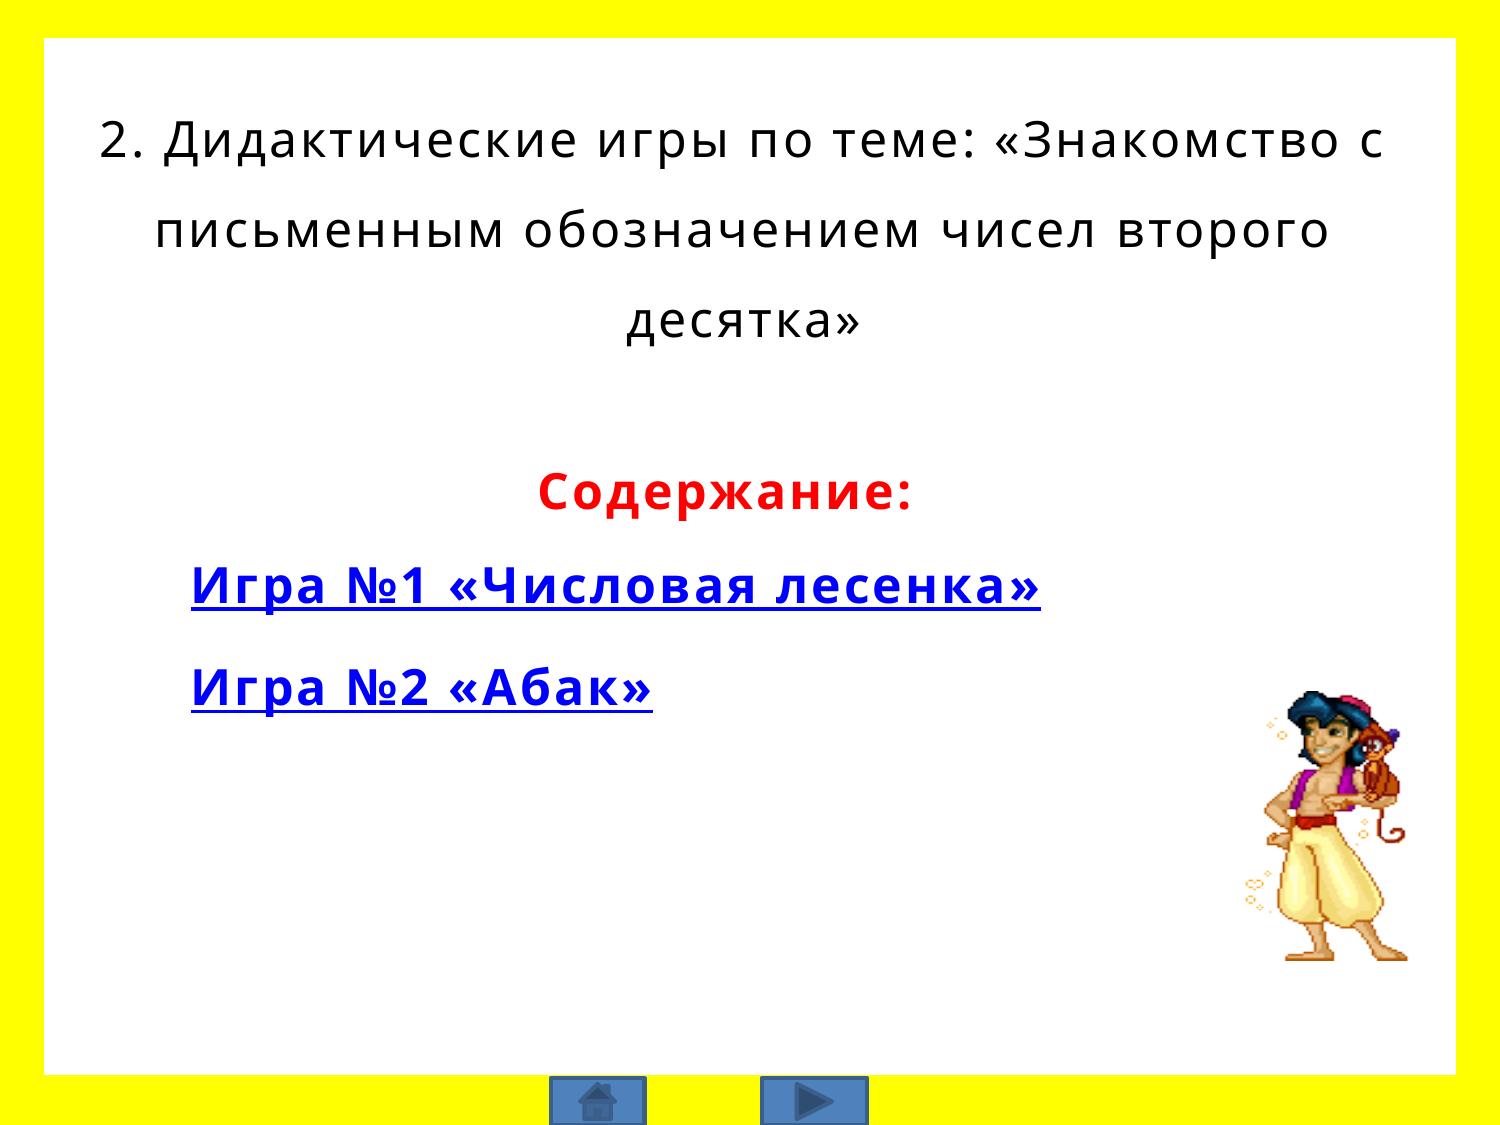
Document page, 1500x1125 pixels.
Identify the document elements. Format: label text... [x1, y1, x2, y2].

text_box [760, 1076, 869, 1125]
text_box [549, 1076, 647, 1125]
picture [1206, 691, 1469, 962]
text_box 2. Дидактические игры по теме: «Знакомство с письменным обозначением чисел второго десятка» [81, 70, 1407, 401]
text_box Содержание: Игра №1 «Числовая лесенка» Игра №2 «Абак» [175, 421, 1275, 792]
text_box [39, 33, 1461, 1080]
